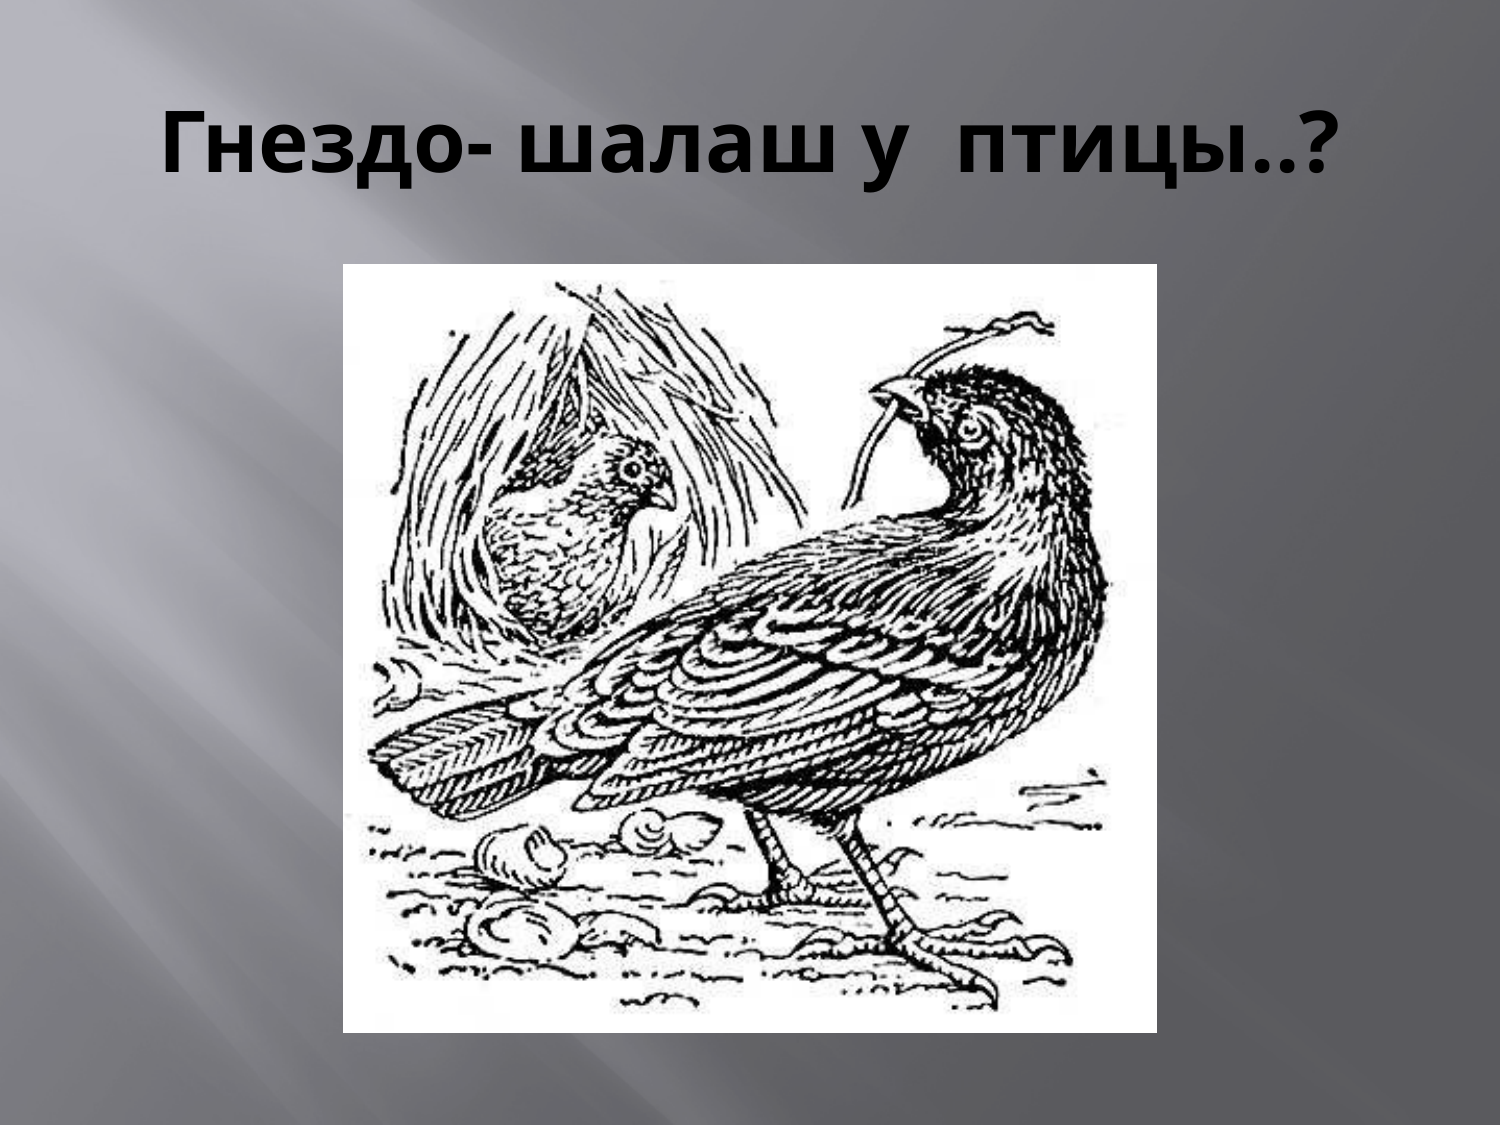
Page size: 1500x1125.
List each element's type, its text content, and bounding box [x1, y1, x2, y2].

title Гнездо- шалаш у птицы..? [75, 45, 1425, 233]
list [343, 264, 1157, 1034]
